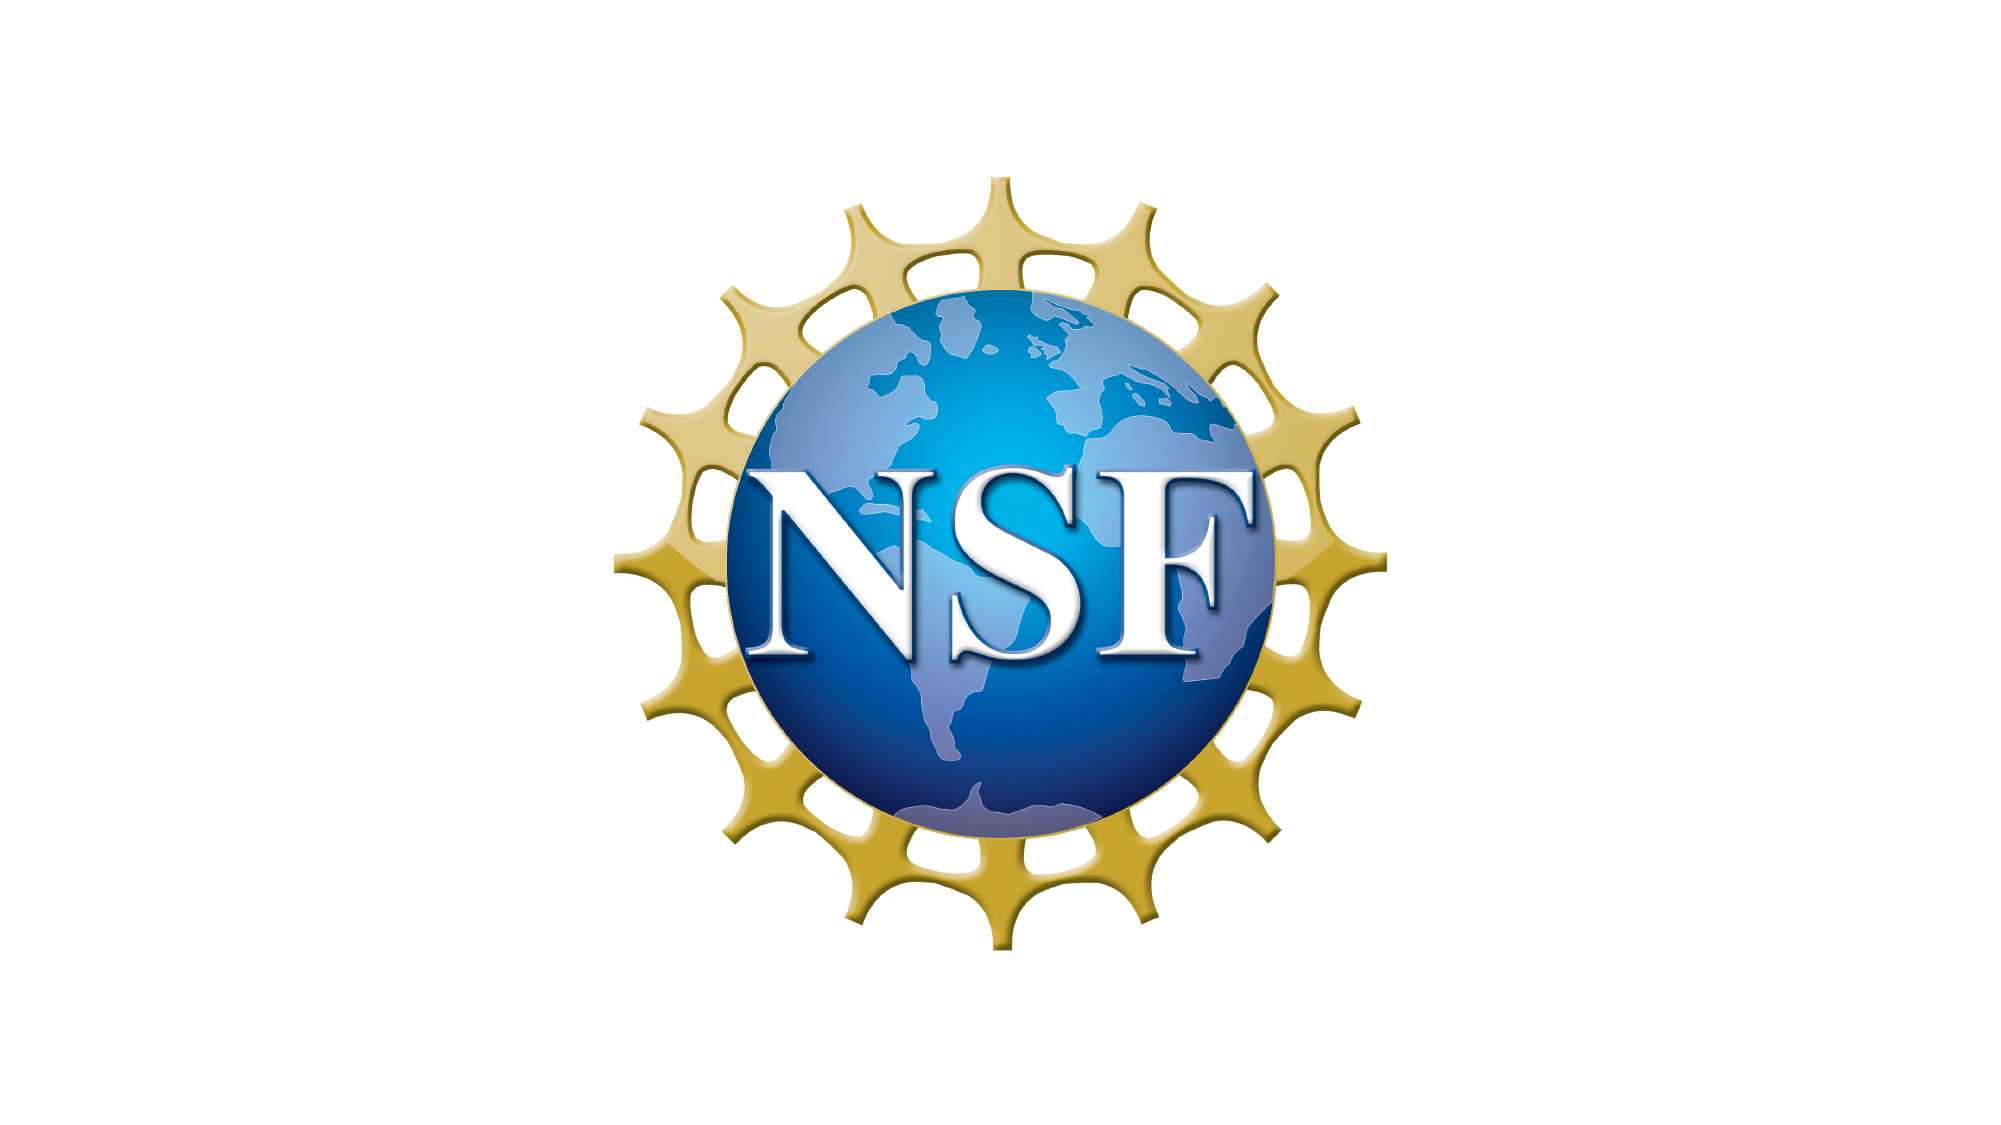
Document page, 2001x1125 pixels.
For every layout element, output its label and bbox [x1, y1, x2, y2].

picture [399, 161, 1600, 963]
